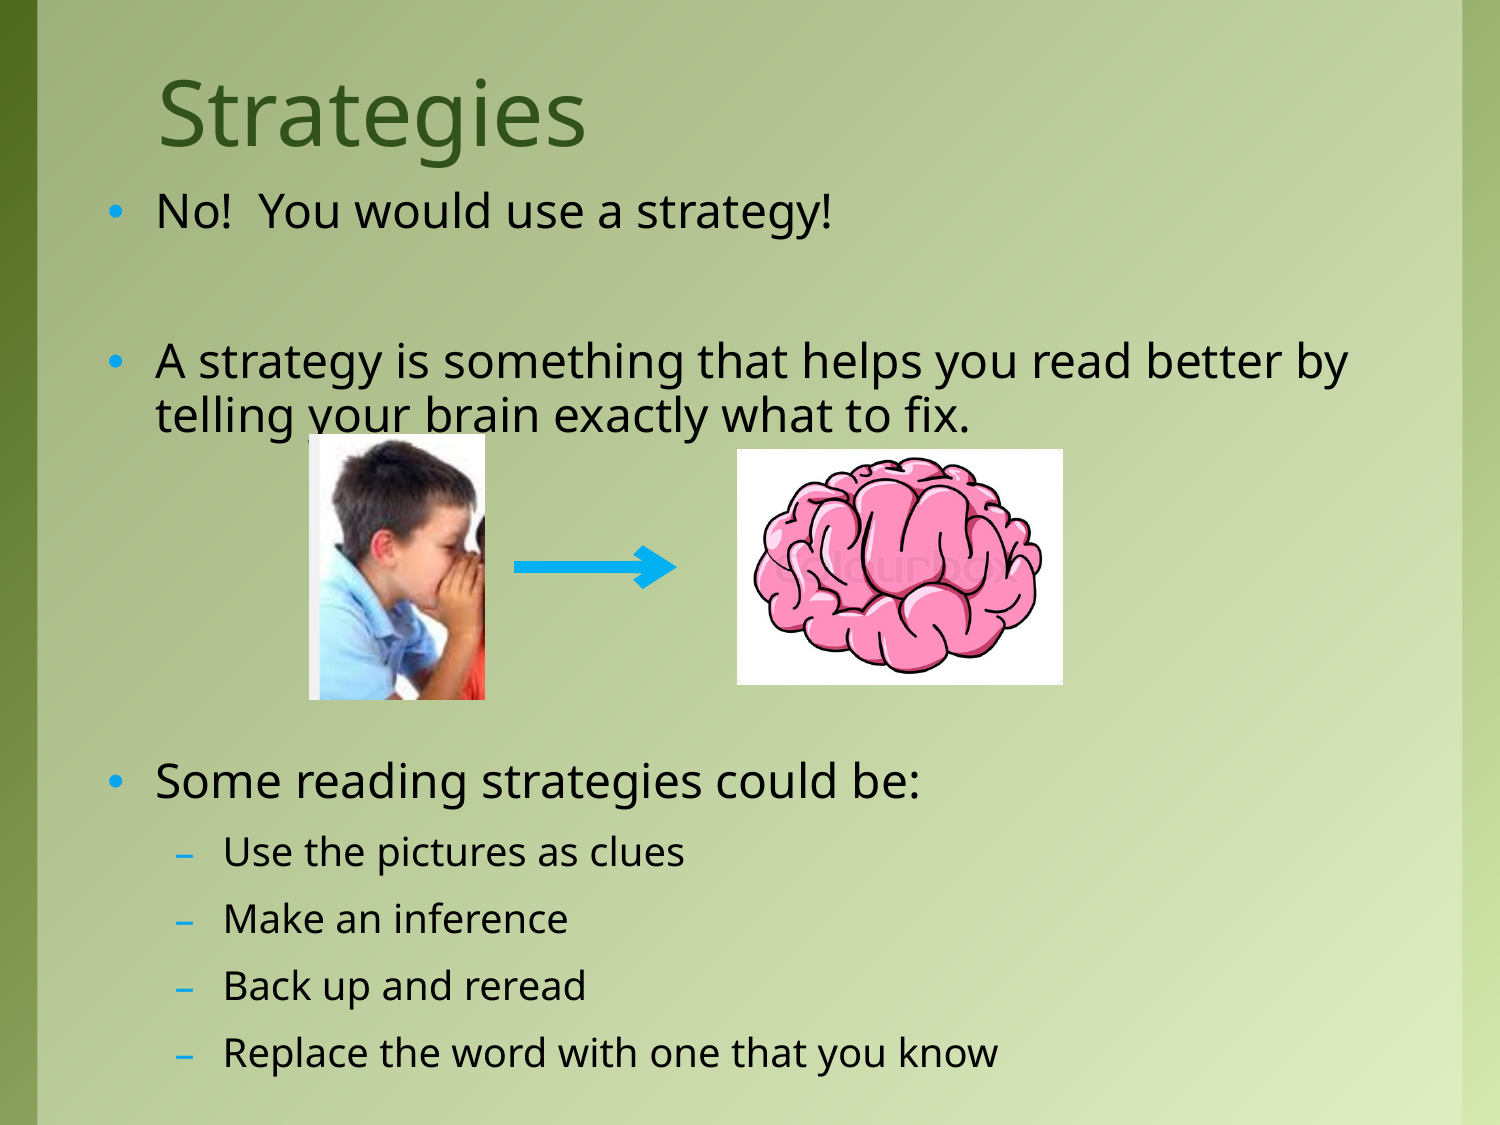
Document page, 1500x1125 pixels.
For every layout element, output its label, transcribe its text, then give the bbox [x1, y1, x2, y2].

picture [737, 449, 1063, 685]
title Strategies [137, 12, 1388, 175]
list No! You would use a strategy! A strategy is something that helps you read better by telling your brain exactly what to fix. Some reading strategies could be: Use the pictures as clues Make an inference Back up and reread Replace the word with one that you know [87, 174, 1450, 1088]
picture [309, 434, 485, 700]
